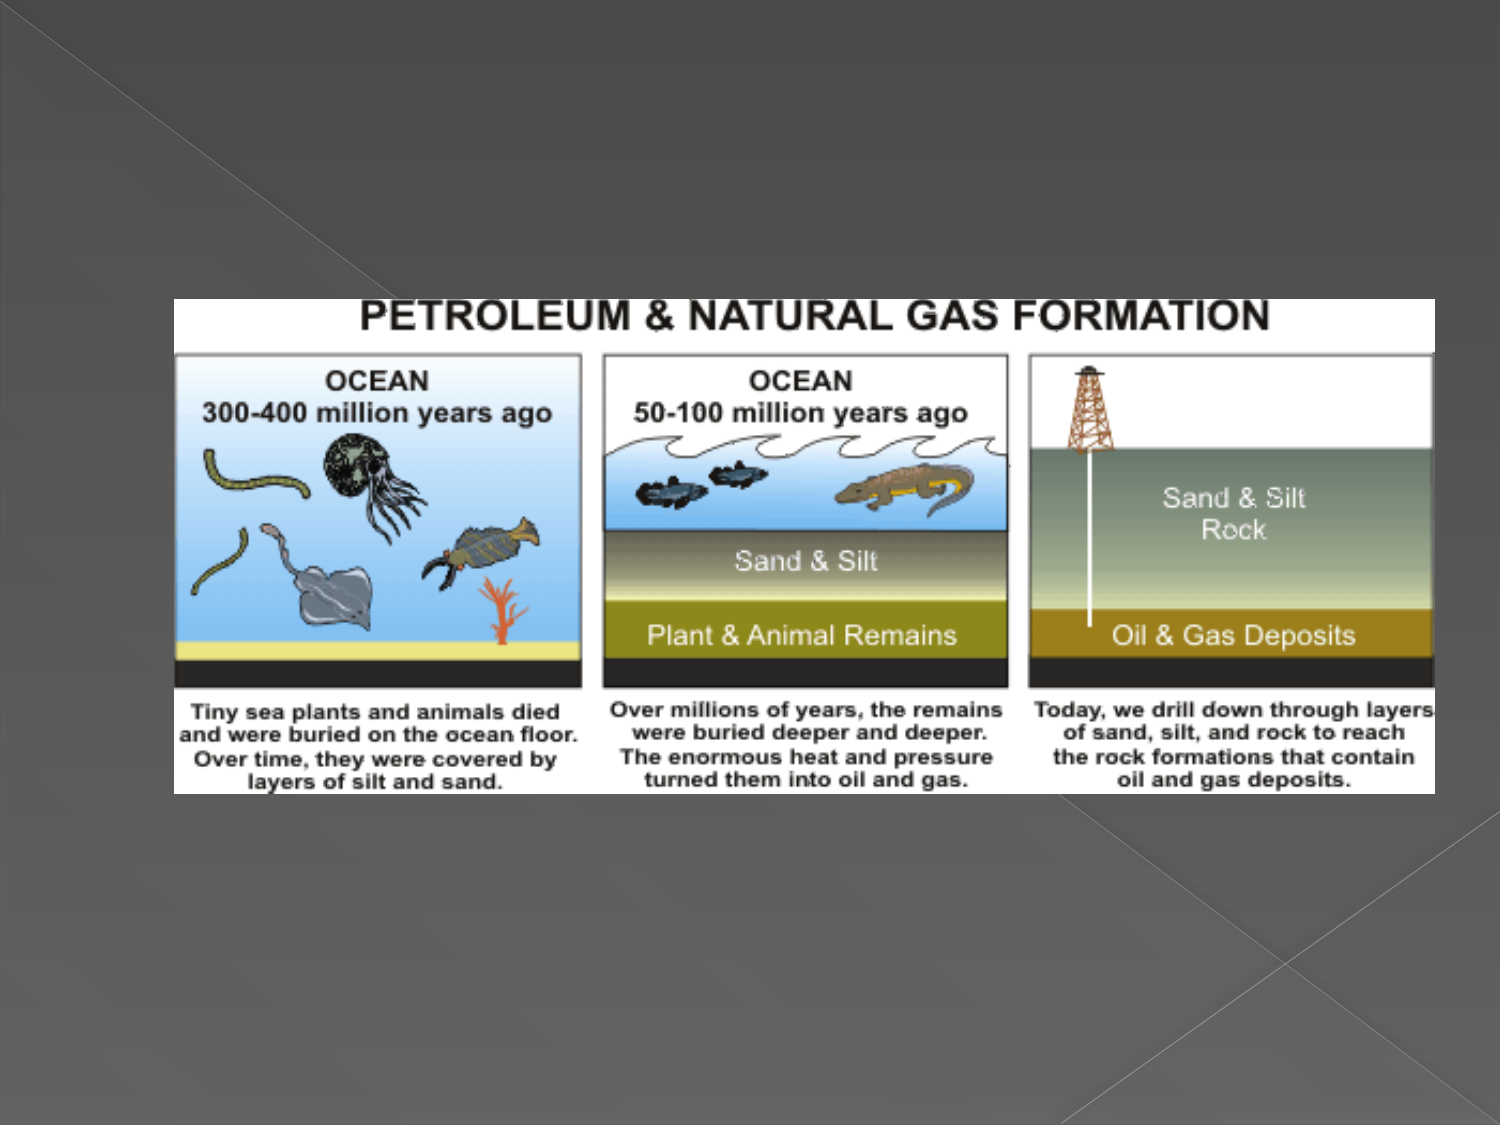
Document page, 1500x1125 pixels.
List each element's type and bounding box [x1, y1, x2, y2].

picture [174, 299, 1435, 794]
